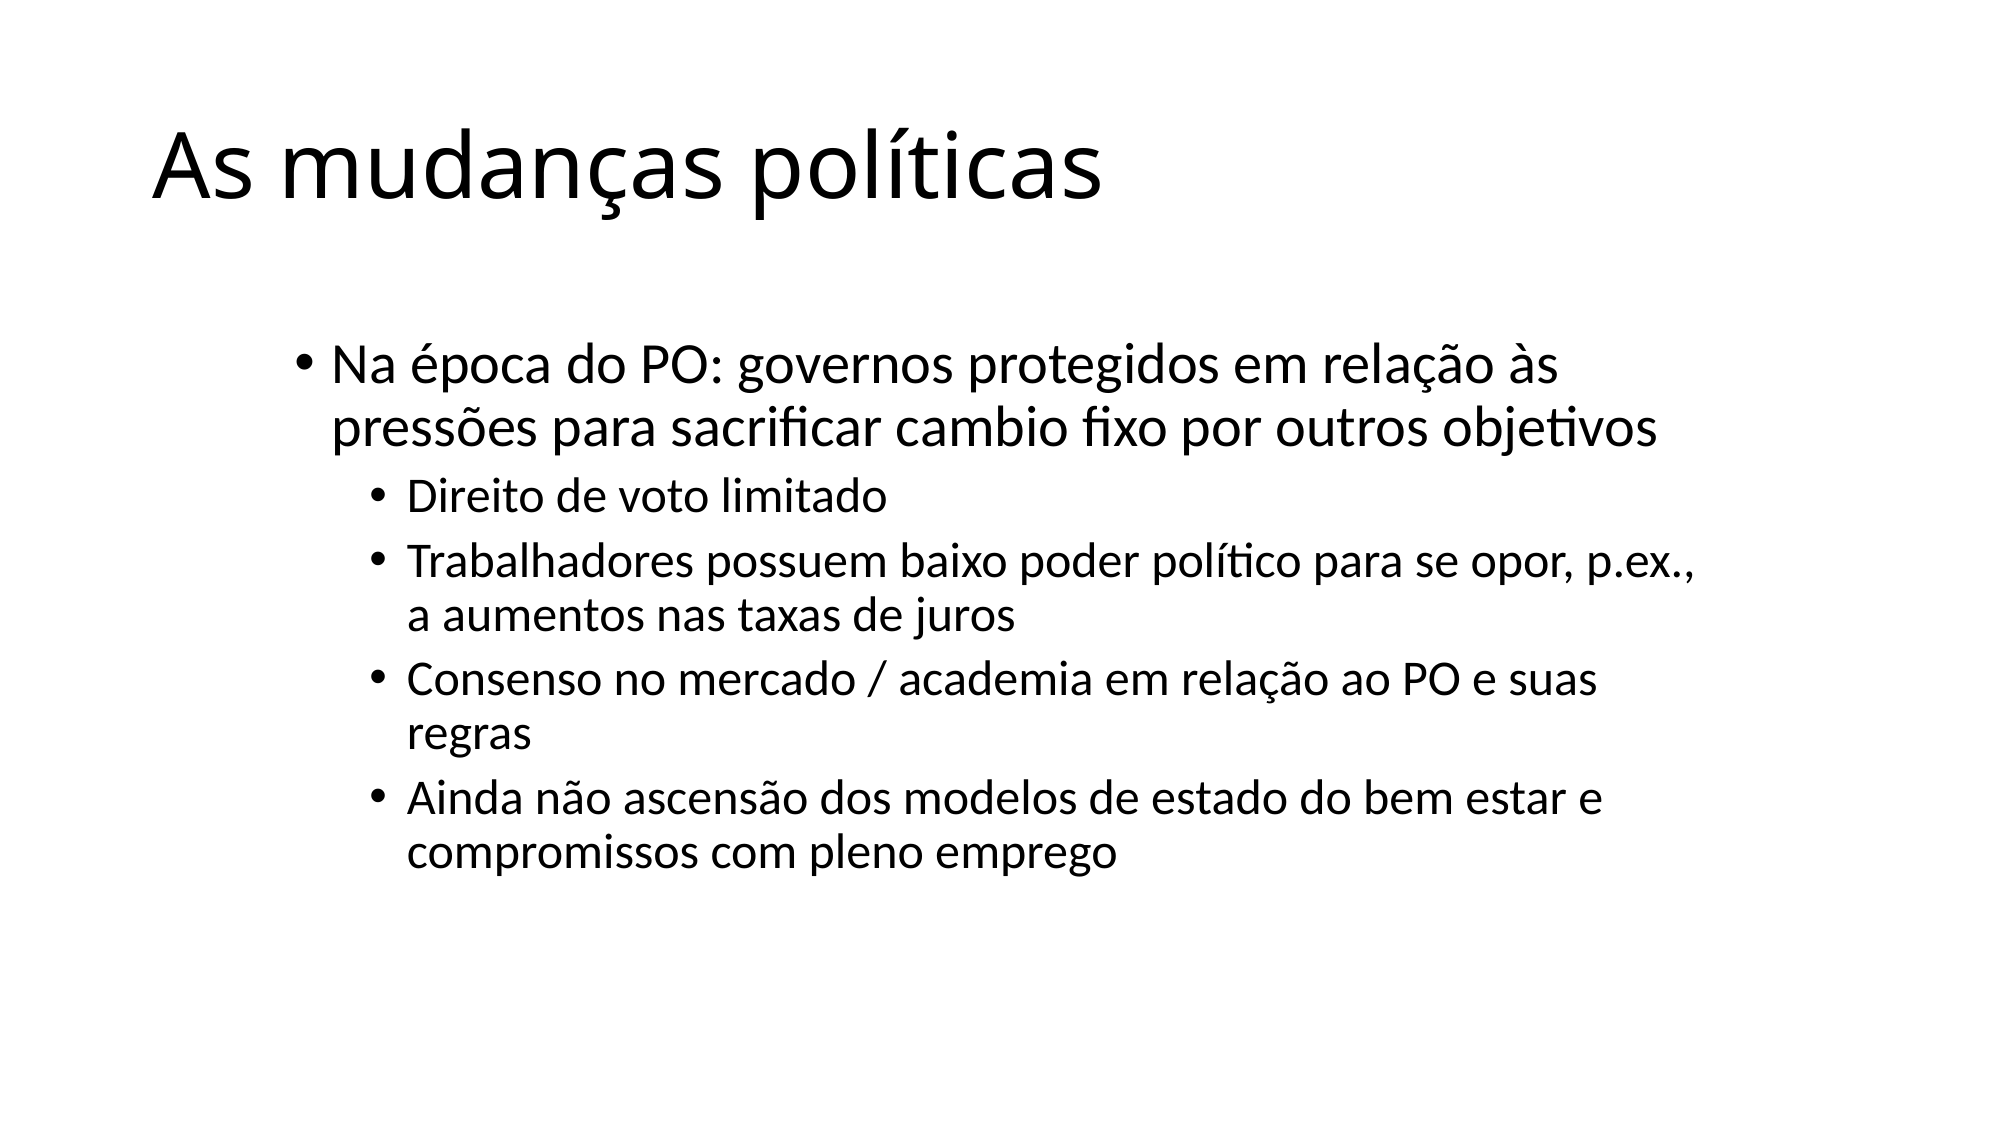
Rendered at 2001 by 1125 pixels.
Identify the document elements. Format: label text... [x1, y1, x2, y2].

title As mudanças políticas [137, 59, 1863, 278]
list Na época do PO: governos protegidos em relação às pressões para sacrificar cambio fixo por outros objetivos Direito de voto limitado Trabalhadores possuem baixo poder político para se opor, p.ex., a aumentos nas taxas de juros Consenso no mercado / academia em relação ao PO e suas regras Ainda não ascensão dos modelos de estado do bem estar e compromissos com pleno emprego [279, 326, 1721, 1071]
